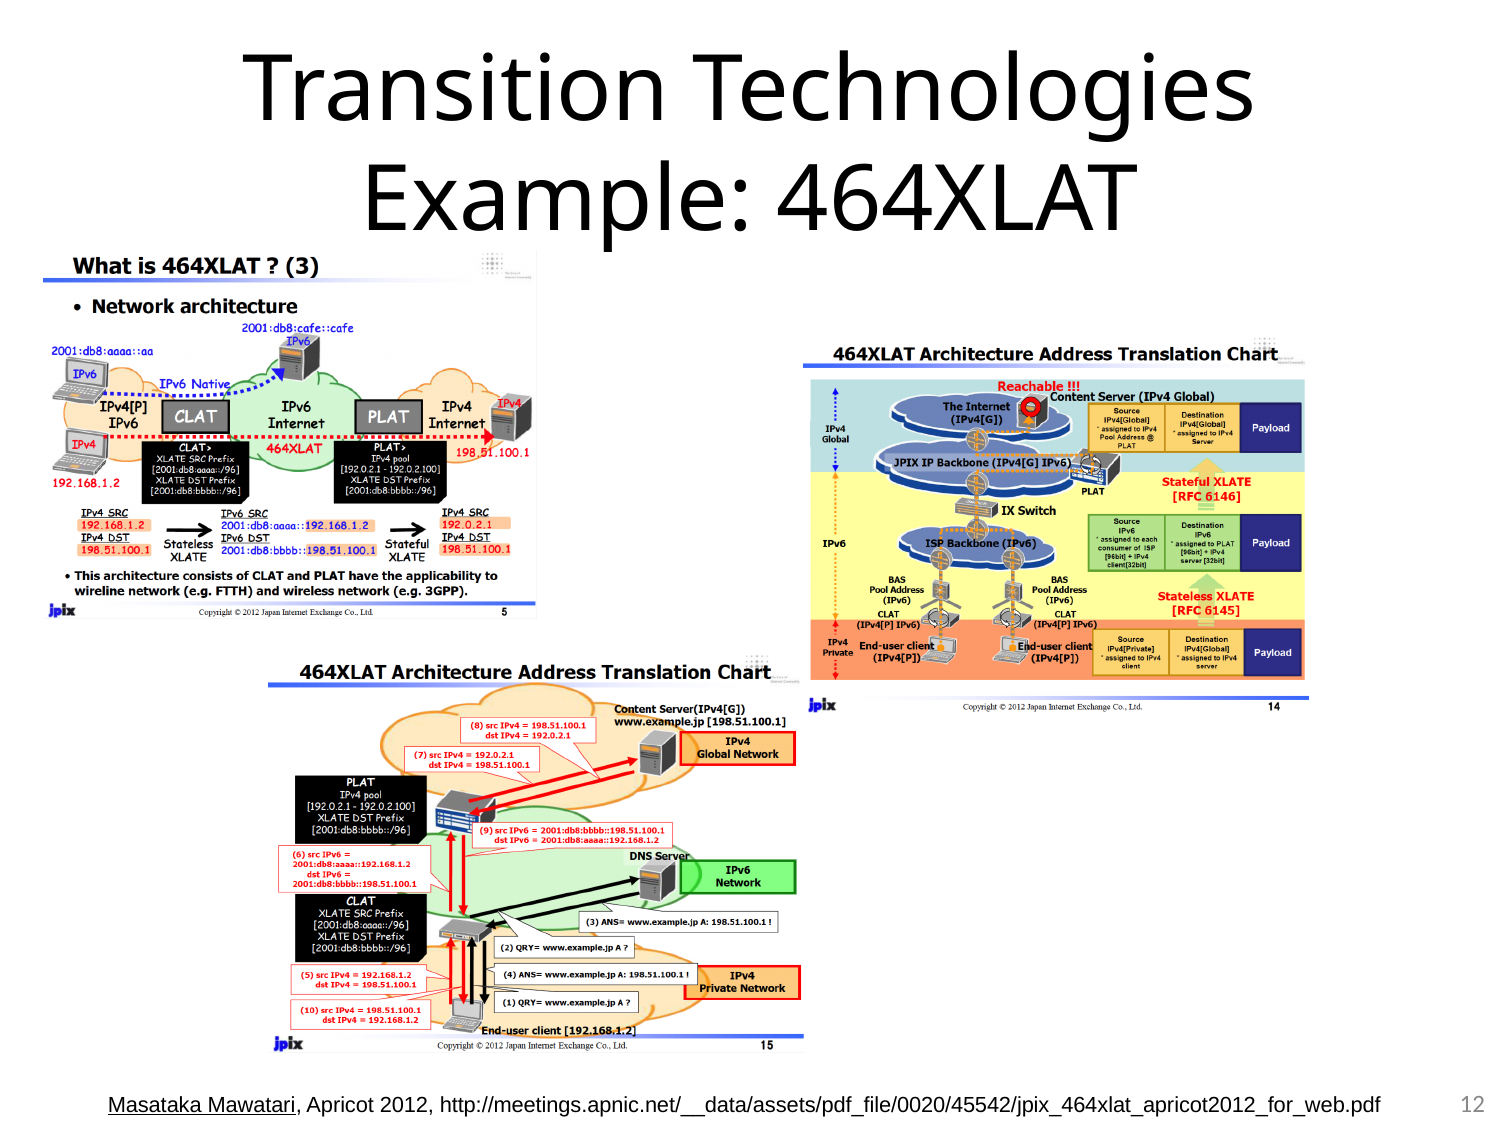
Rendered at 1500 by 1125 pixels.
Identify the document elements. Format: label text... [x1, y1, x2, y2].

picture [267, 333, 1310, 1054]
text_box Masataka Mawatari, Apricot 2012, http://meetings.apnic.net/__data/assets/pdf_file/0020/45542/jpix_464xlat_apricot2012_for_web.pdf [93, 1056, 1404, 1124]
picture [42, 249, 538, 620]
title Transition Technologies Example: 464XLAT [43, 45, 1457, 233]
slide_number 12 [1149, 1072, 1500, 1125]
